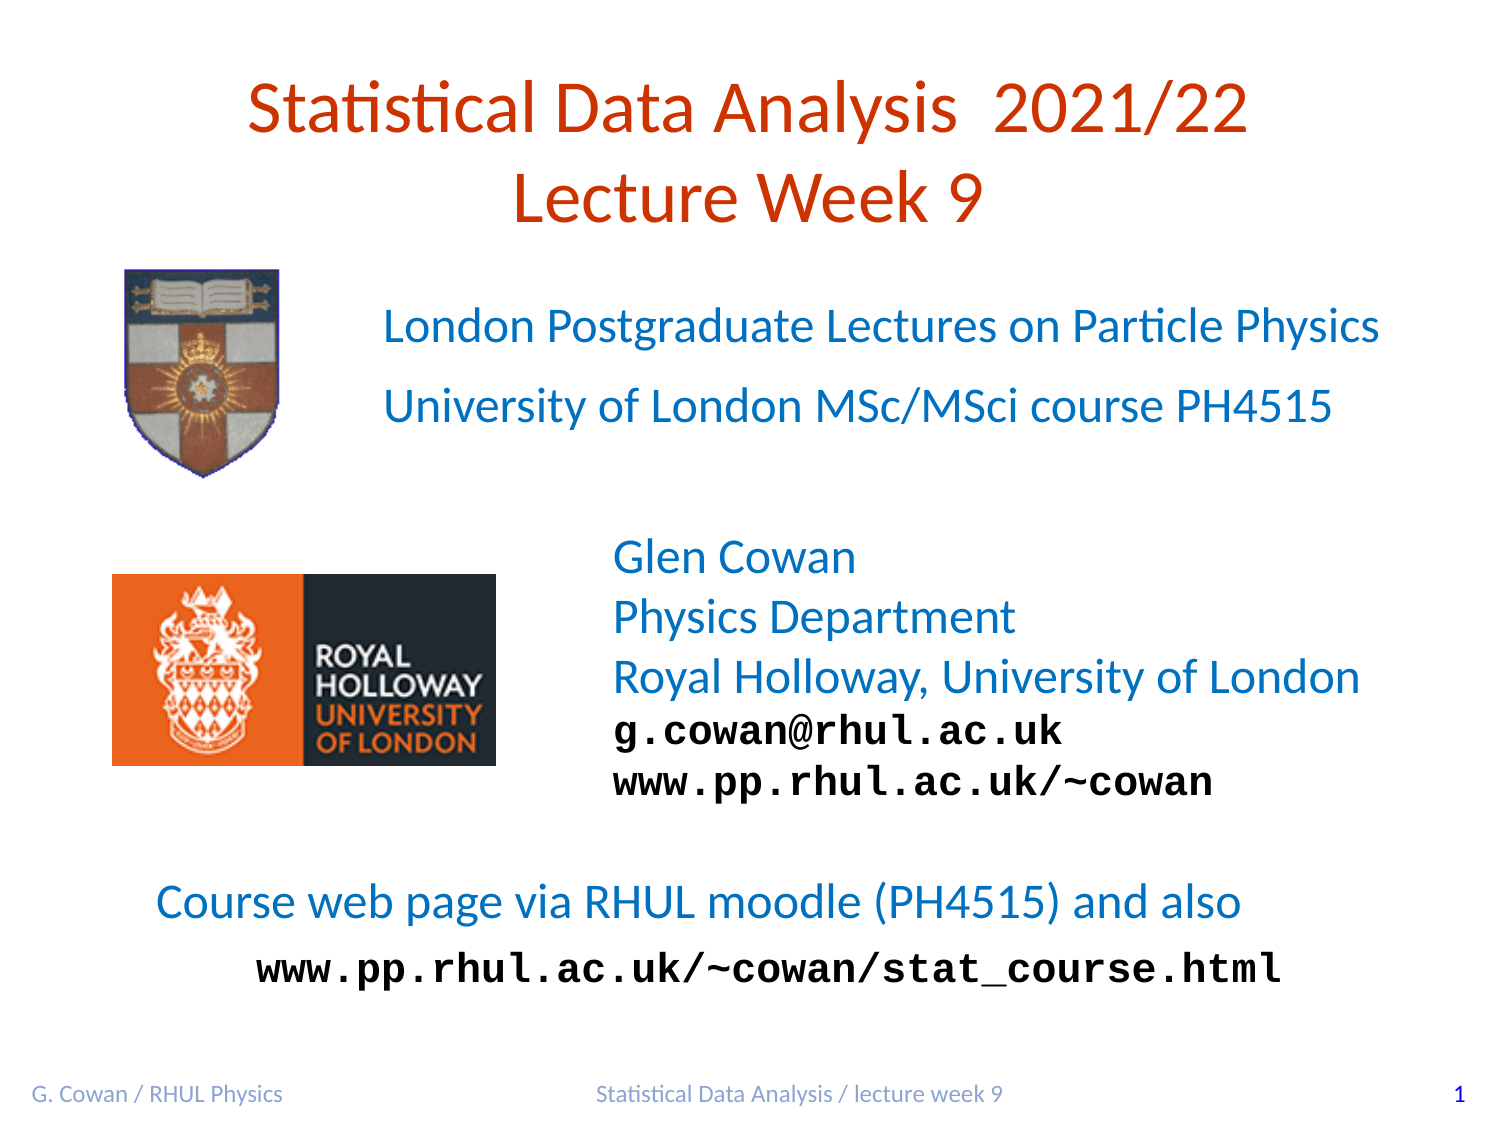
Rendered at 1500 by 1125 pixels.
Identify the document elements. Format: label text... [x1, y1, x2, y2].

footer Statistical Data Analysis / lecture week 9 [338, 1062, 1262, 1123]
text_box Glen Cowan Physics Department Royal Holloway, University of London g.cowan@rhul.ac.uk www.pp.rhul.ac.uk/~cowan [598, 515, 1377, 811]
picture [111, 573, 496, 767]
text_box Course web page via RHUL moodle (PH4515) and also www.pp.rhul.ac.uk/~cowan/stat_course.html [141, 860, 1297, 998]
slide_number 1 [1262, 1062, 1481, 1123]
slide_number G. Cowan / RHUL Physics [16, 1062, 338, 1123]
picture [123, 268, 281, 480]
text_box Statistical Data Analysis 2021/22 Lecture Week 9 [16, 49, 1481, 239]
text_box London Postgraduate Lectures on Particle Physics University of London MSc/MSci course PH4515 [368, 285, 1396, 441]
